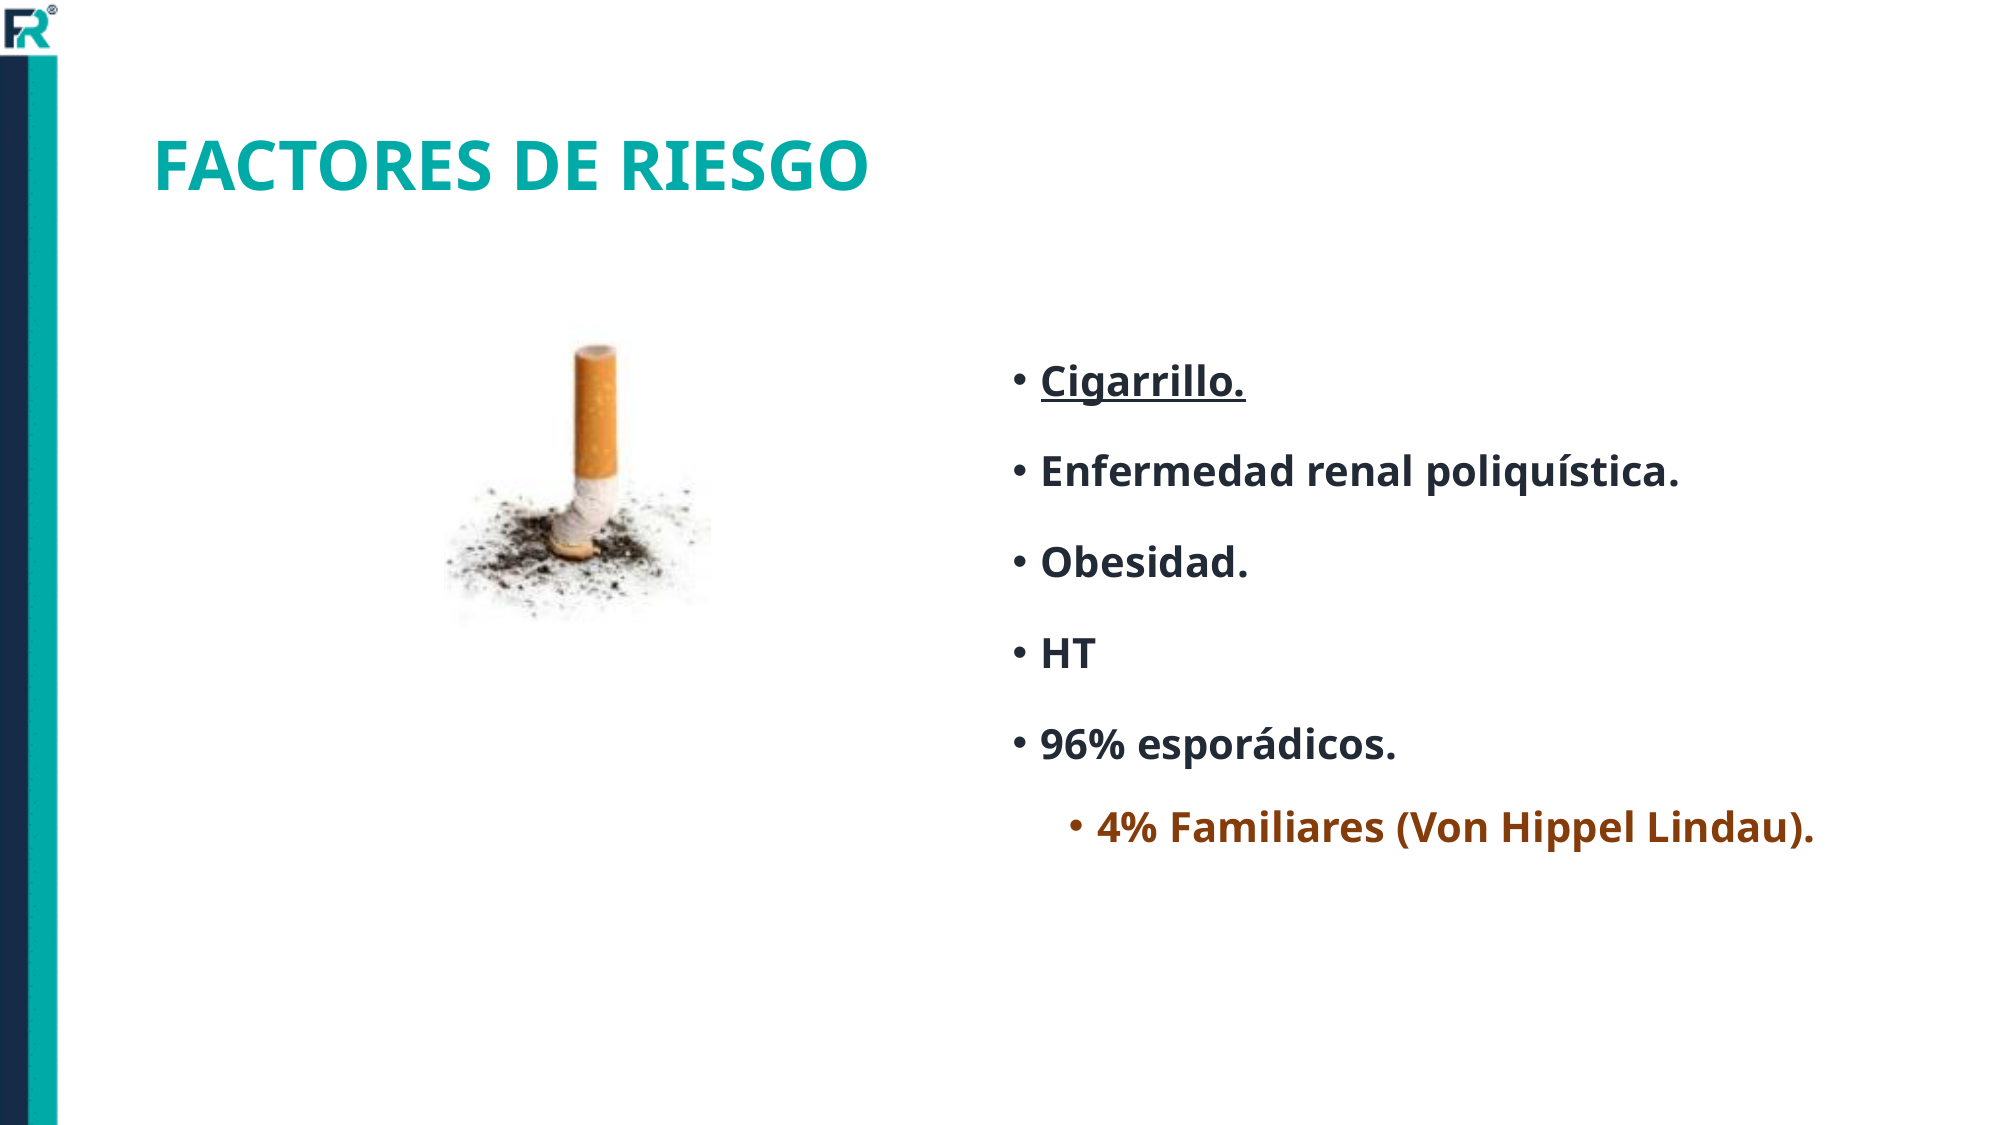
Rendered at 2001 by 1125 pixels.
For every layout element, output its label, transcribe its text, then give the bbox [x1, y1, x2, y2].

picture [0, 0, 2001, 1125]
title FACTORES DE RIESGO [137, 59, 1863, 278]
list Cigarrillo. Enfermedad renal poliquística. Obesidad. HT 96% esporádicos. 4% Familiares (Von Hippel Lindau). [997, 321, 1902, 1066]
